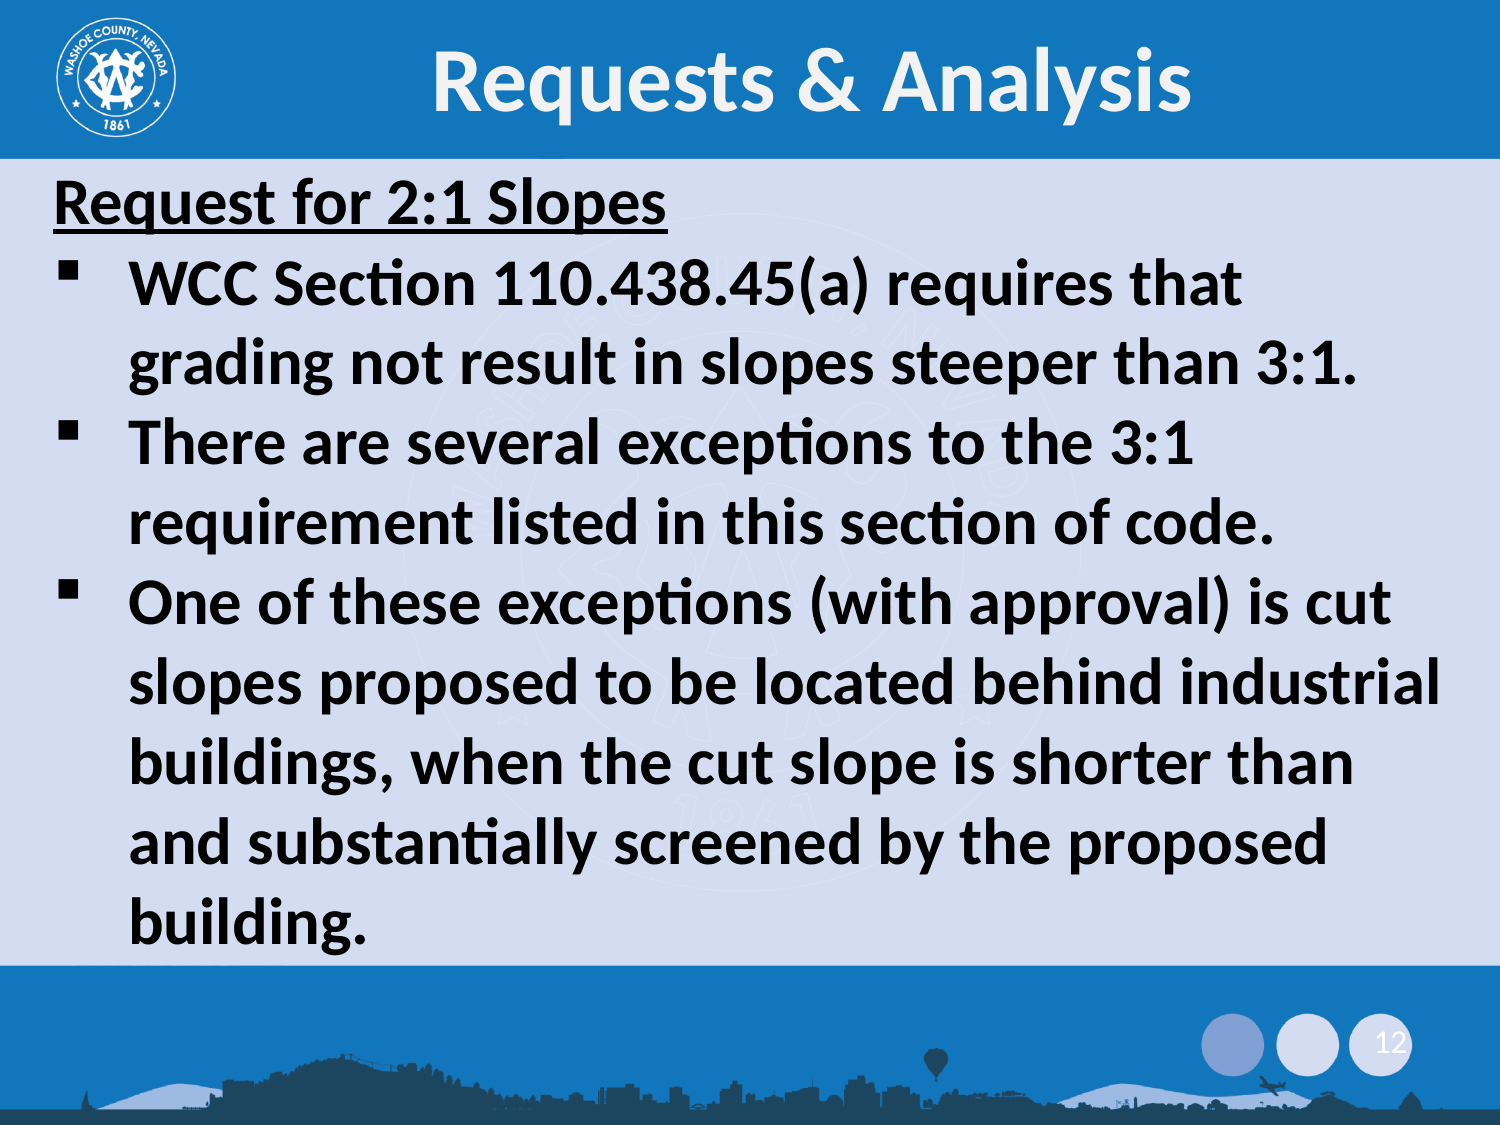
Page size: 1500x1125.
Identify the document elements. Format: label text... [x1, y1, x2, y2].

title Requests & Analysis [200, 12, 1425, 143]
text_box Request for 2:1 Slopes WCC Section 110.438.45(a) requires that grading not result in slopes steeper than 3:1. There are several exceptions to the 3:1 requirement listed in this section of code. One of these exceptions (with approval) is cut slopes proposed to be located behind industrial buildings, when the cut slope is shorter than and substantially screened by the proposed building. [38, 150, 1462, 966]
picture [0, 0, 1500, 1125]
